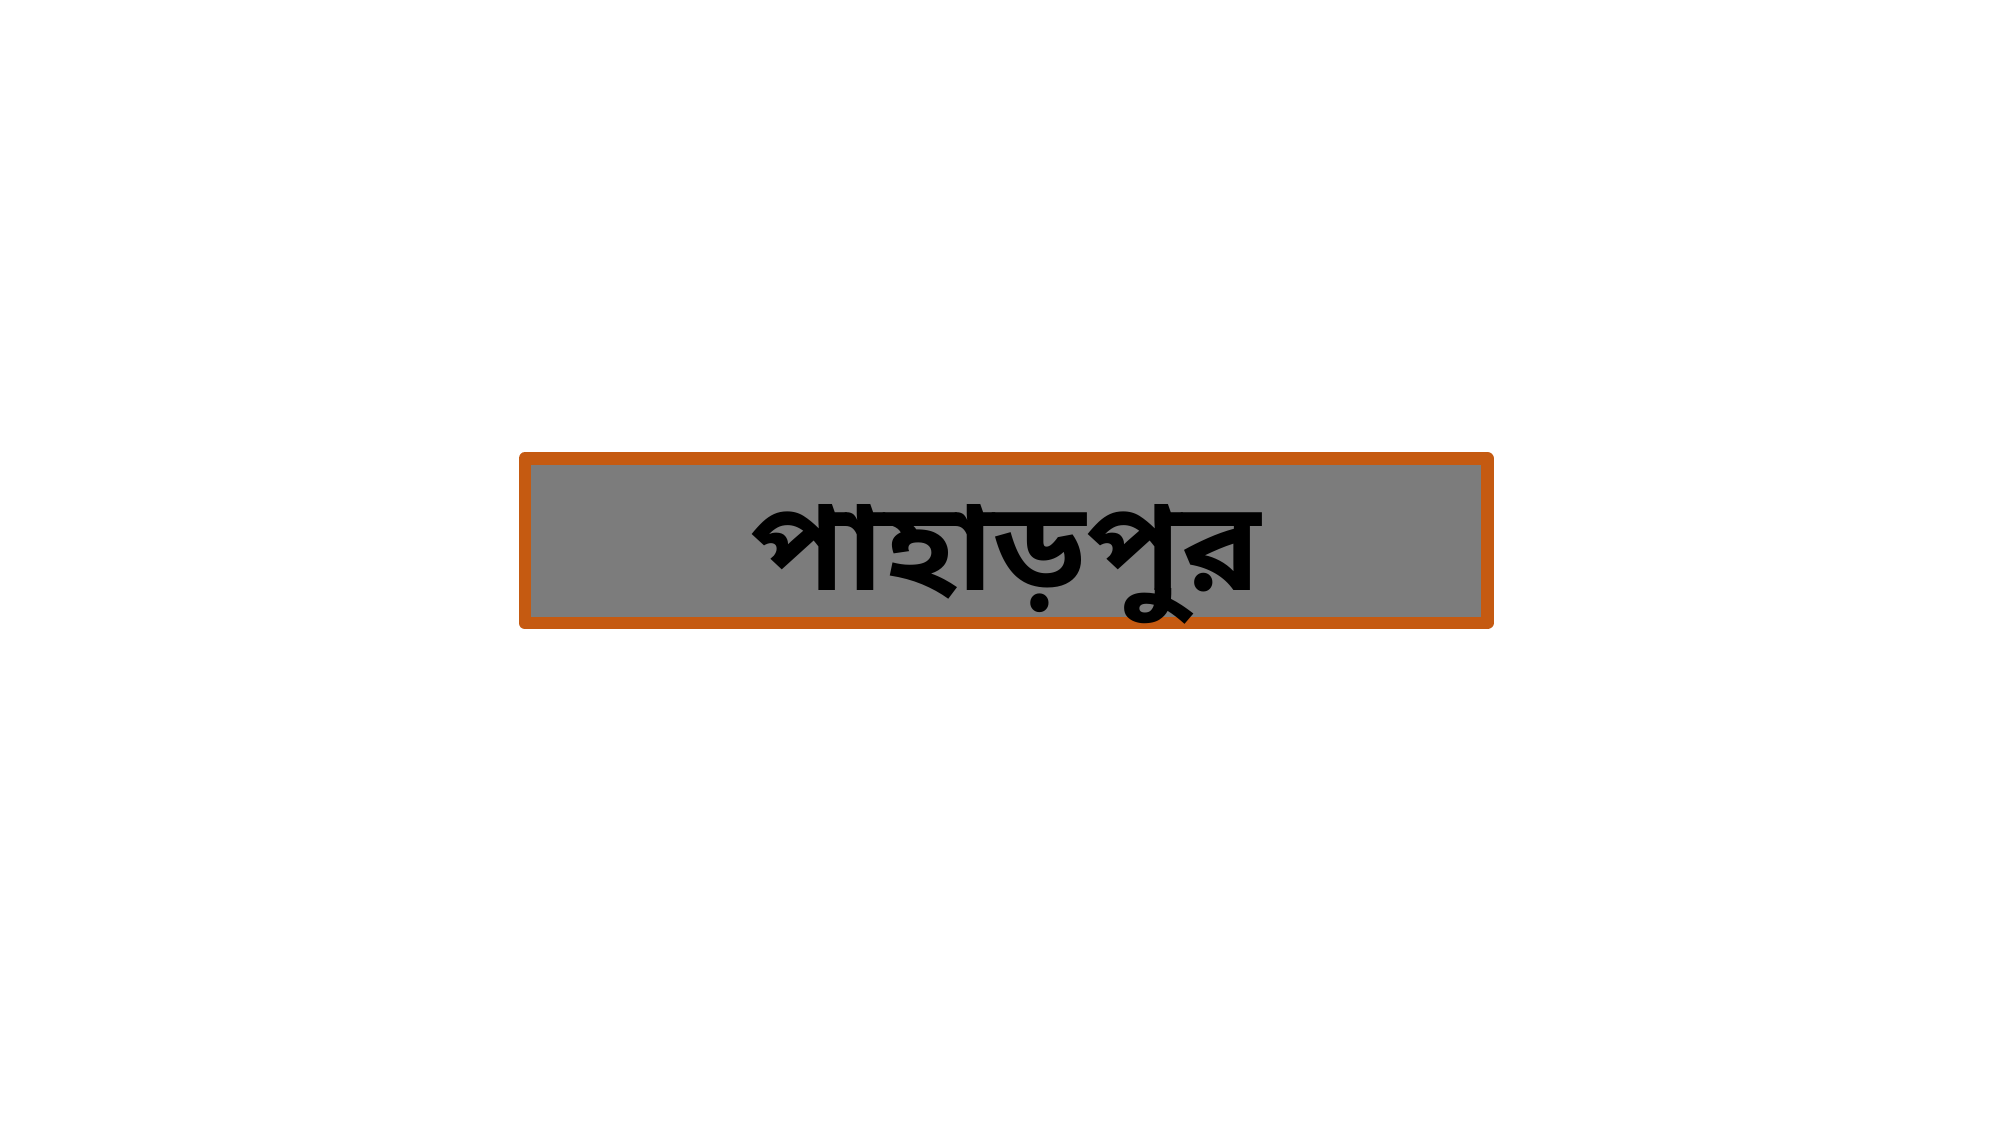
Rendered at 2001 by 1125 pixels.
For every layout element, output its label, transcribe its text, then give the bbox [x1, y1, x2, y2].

text_box পাহাড়পুর [524, 458, 1488, 624]
